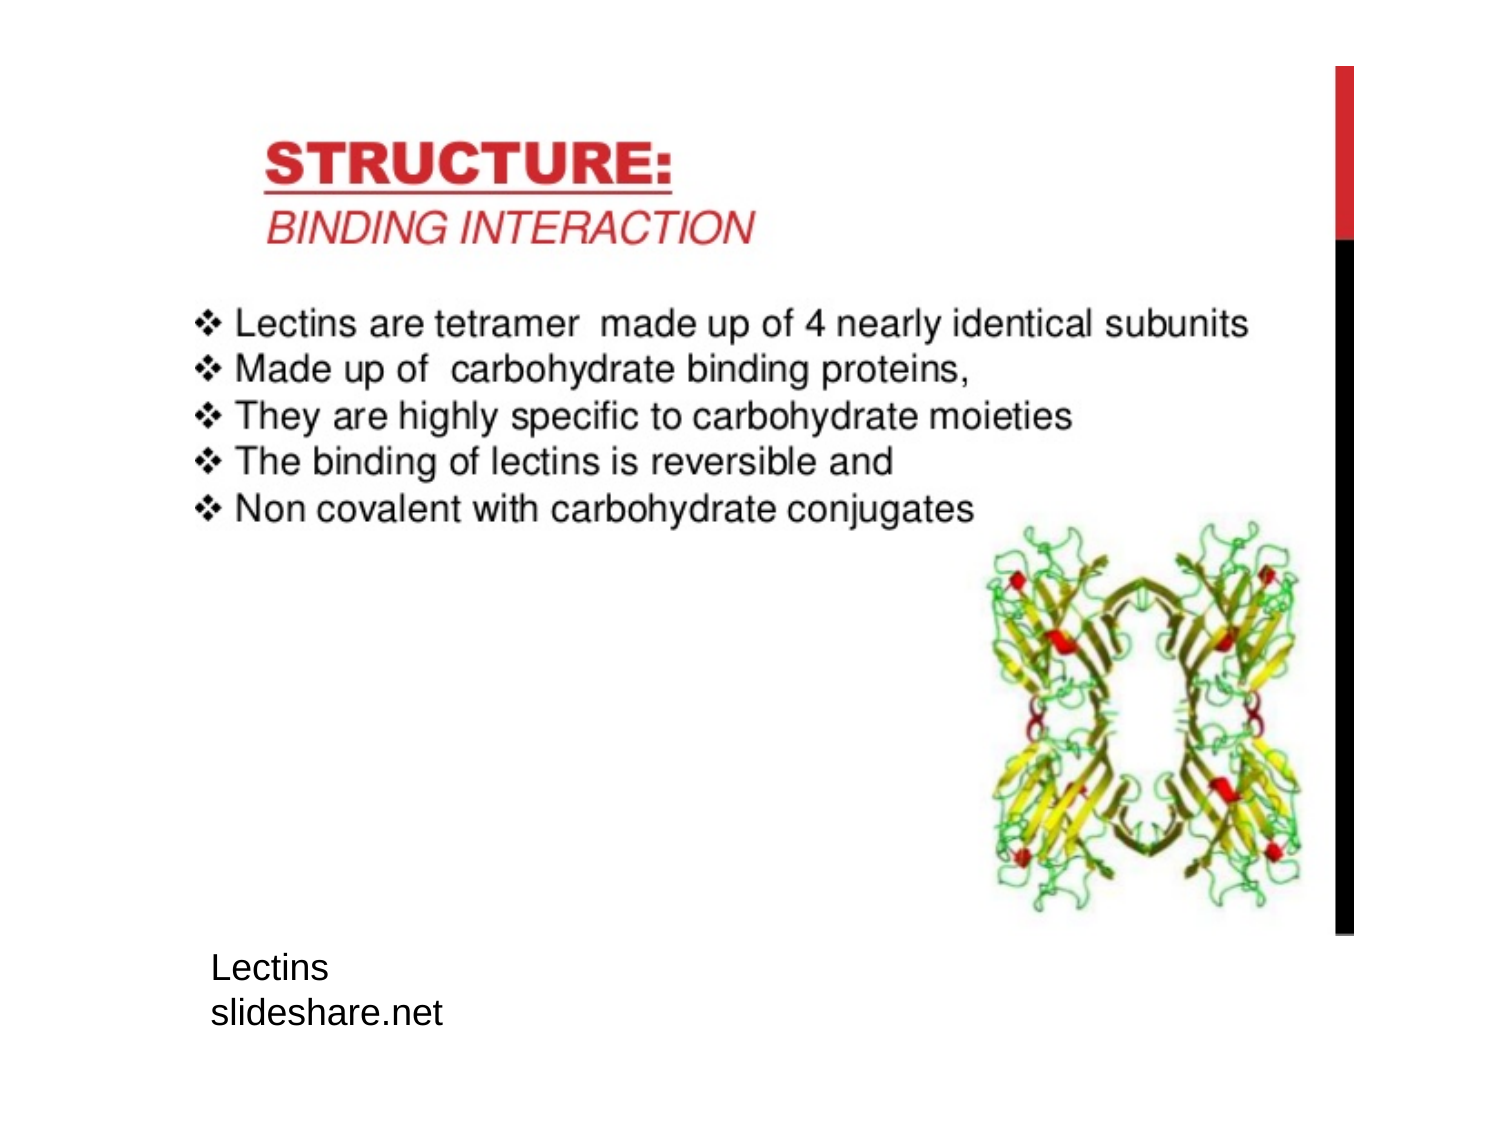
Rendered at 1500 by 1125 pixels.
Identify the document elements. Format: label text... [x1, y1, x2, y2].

picture [195, 66, 1354, 936]
text_box Lectins slideshare.net [195, 942, 526, 1041]
